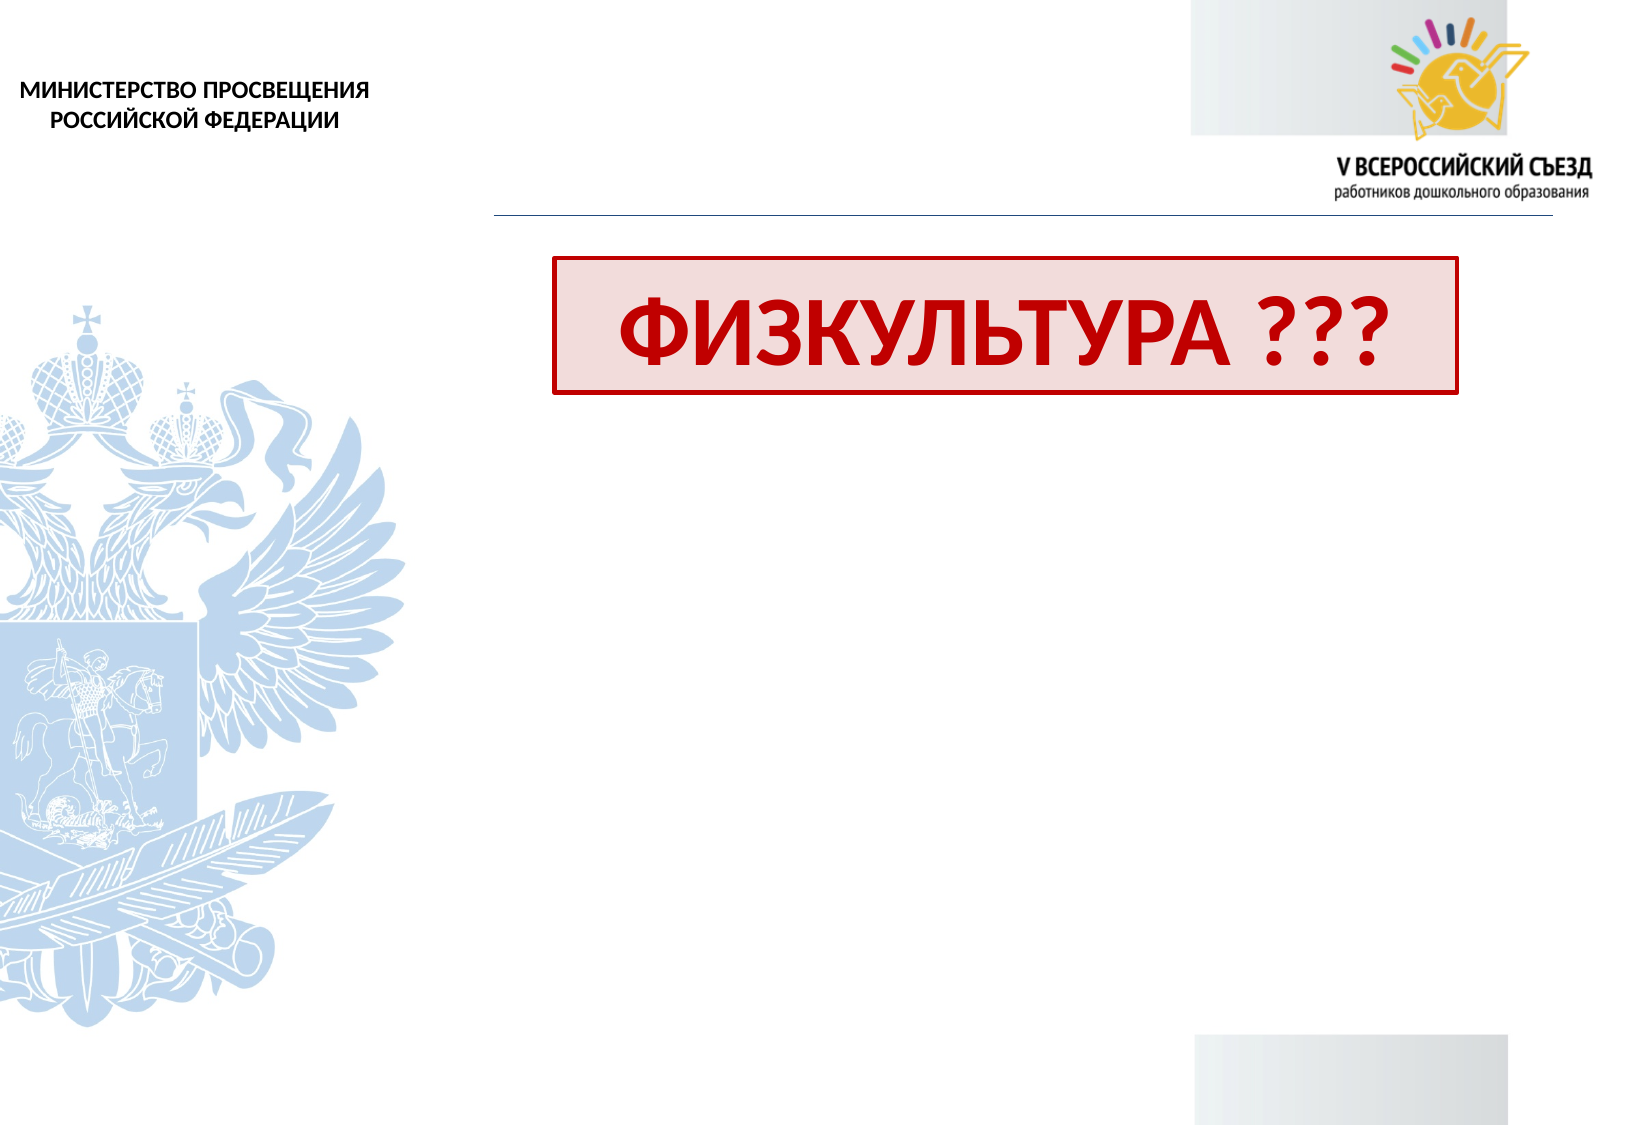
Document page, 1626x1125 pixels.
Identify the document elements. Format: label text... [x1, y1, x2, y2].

text_box ФИЗКУЛЬТУРА ??? [554, 257, 1457, 393]
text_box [0, 0, 1602, 244]
picture [0, 0, 1626, 1125]
